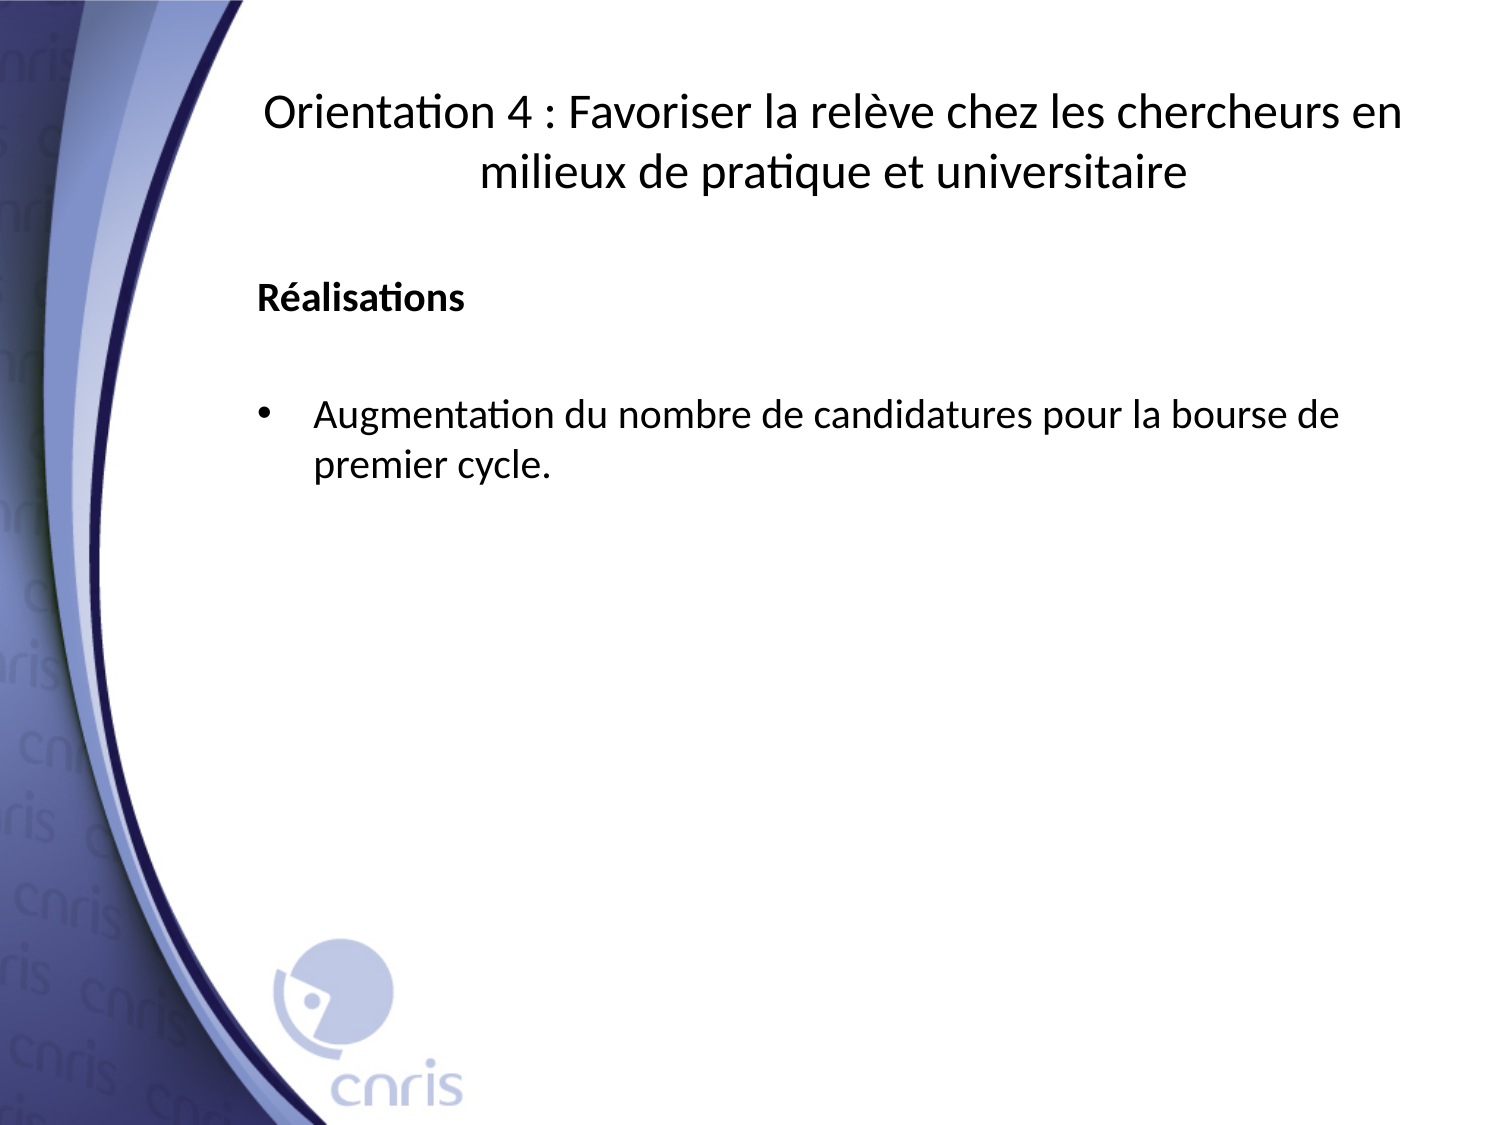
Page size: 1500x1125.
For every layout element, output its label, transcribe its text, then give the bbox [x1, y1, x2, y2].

title Orientation 4 : Favoriser la relève chez les chercheurs en milieux de pratique et universitaire [242, 45, 1425, 233]
list Réalisations Augmentation du nombre de candidatures pour la bourse de premier cycle. [242, 262, 1425, 1005]
picture [0, 0, 1500, 1125]
